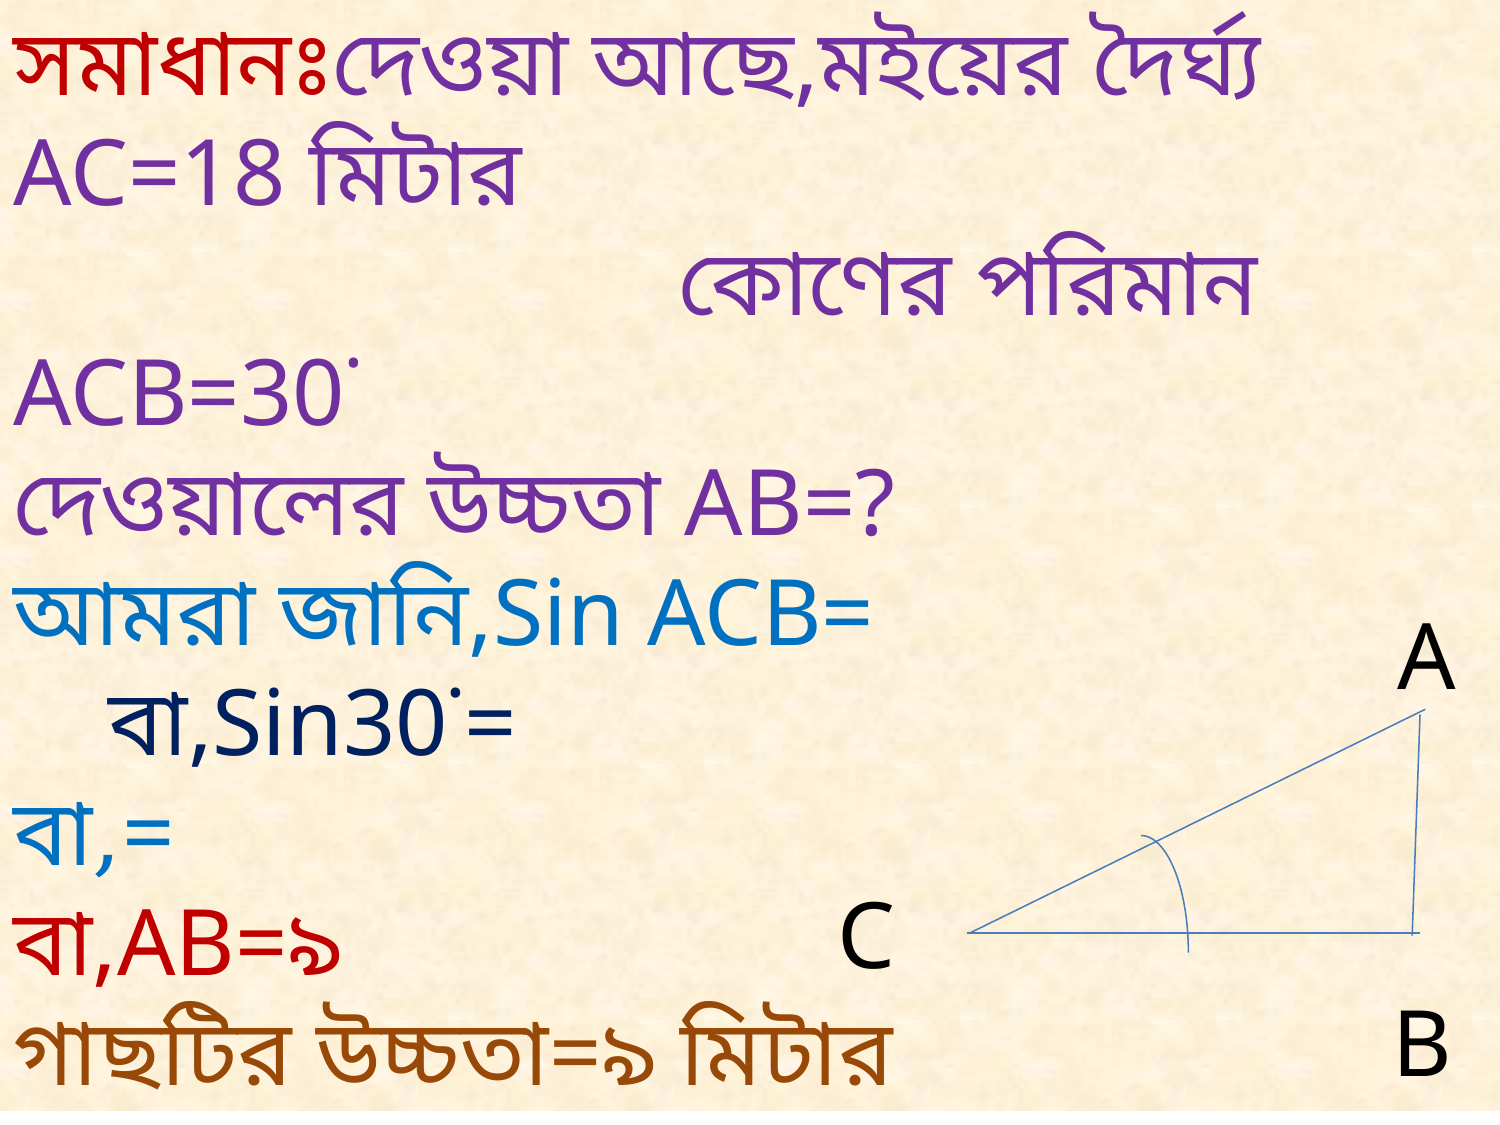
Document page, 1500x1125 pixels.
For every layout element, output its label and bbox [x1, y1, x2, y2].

text_box [822, 590, 1500, 1105]
picture [719, 1035, 745, 1064]
picture [0, 0, 1500, 1111]
